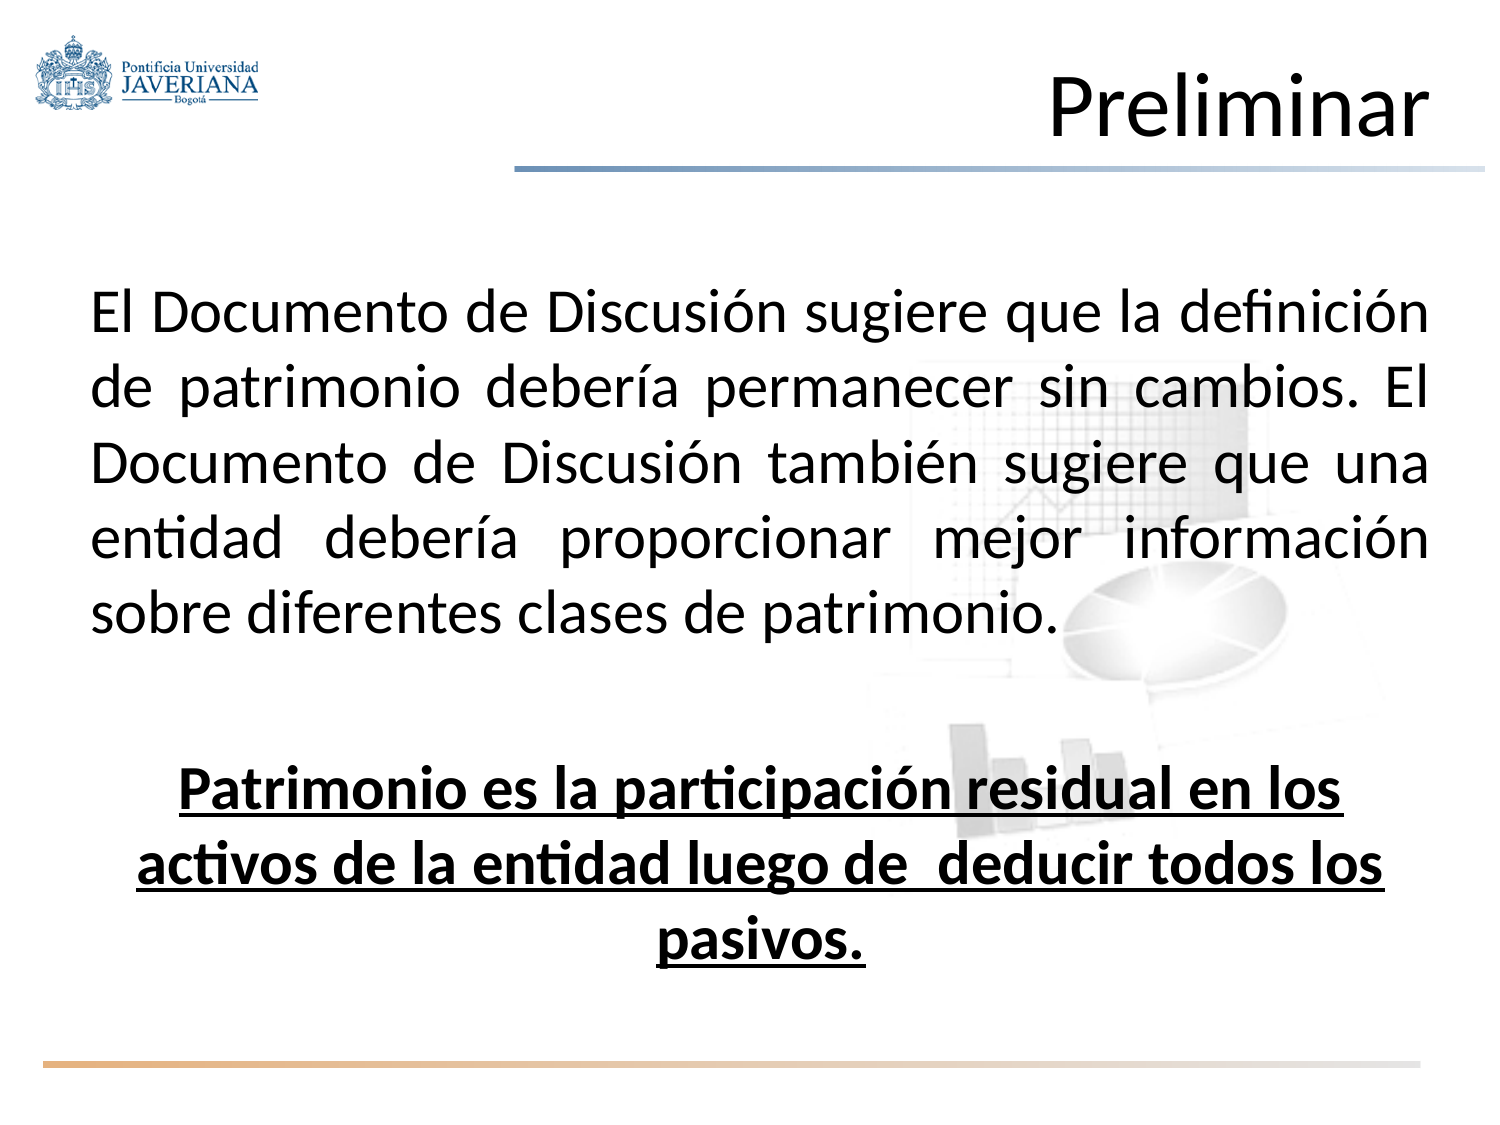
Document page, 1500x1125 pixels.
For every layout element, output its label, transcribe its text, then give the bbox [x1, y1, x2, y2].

title Preliminar [296, 24, 1447, 175]
picture [35, 35, 258, 110]
list El Documento de Discusión sugiere que la definición de patrimonio debería permanecer sin cambios. El Documento de Discusión también sugiere que una entidad debería proporcionar mejor información sobre diferentes clases de patrimonio. Patrimonio es la participación residual en los activos de la entidad luego de deducir todos los pasivos. [75, 262, 1447, 1024]
